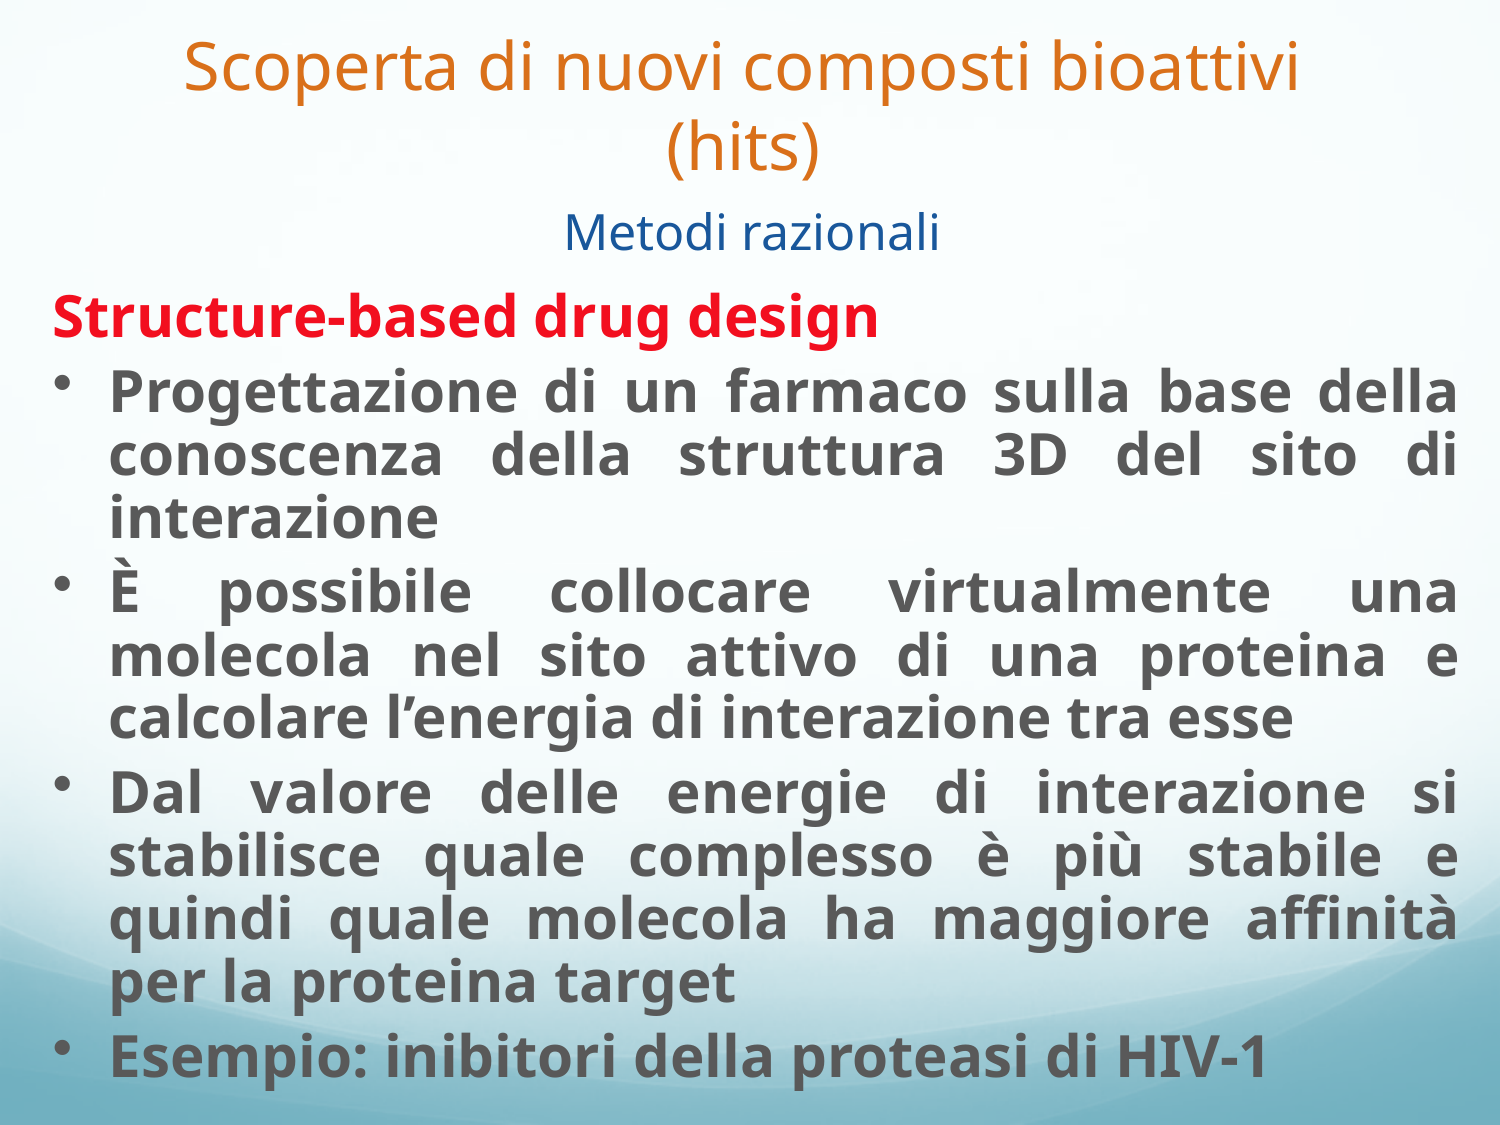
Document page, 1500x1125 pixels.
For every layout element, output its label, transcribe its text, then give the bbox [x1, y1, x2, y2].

text_box Structure-based drug design Progettazione di un farmaco sulla base della conoscenza della struttura 3D del sito di interazione È possibile collocare virtualmente una molecola nel sito attivo di una proteina e calcolare l’energia di interazione tra esse Dal valore delle energie di interazione si stabilisce quale complesso è più stabile e quindi quale molecola ha maggiore affinità per la proteina target Esempio: inibitori della proteasi di HIV-1 [37, 279, 1475, 1018]
text_box Scoperta di nuovi composti bioattivi (hits) Metodi razionali [106, 50, 1382, 238]
